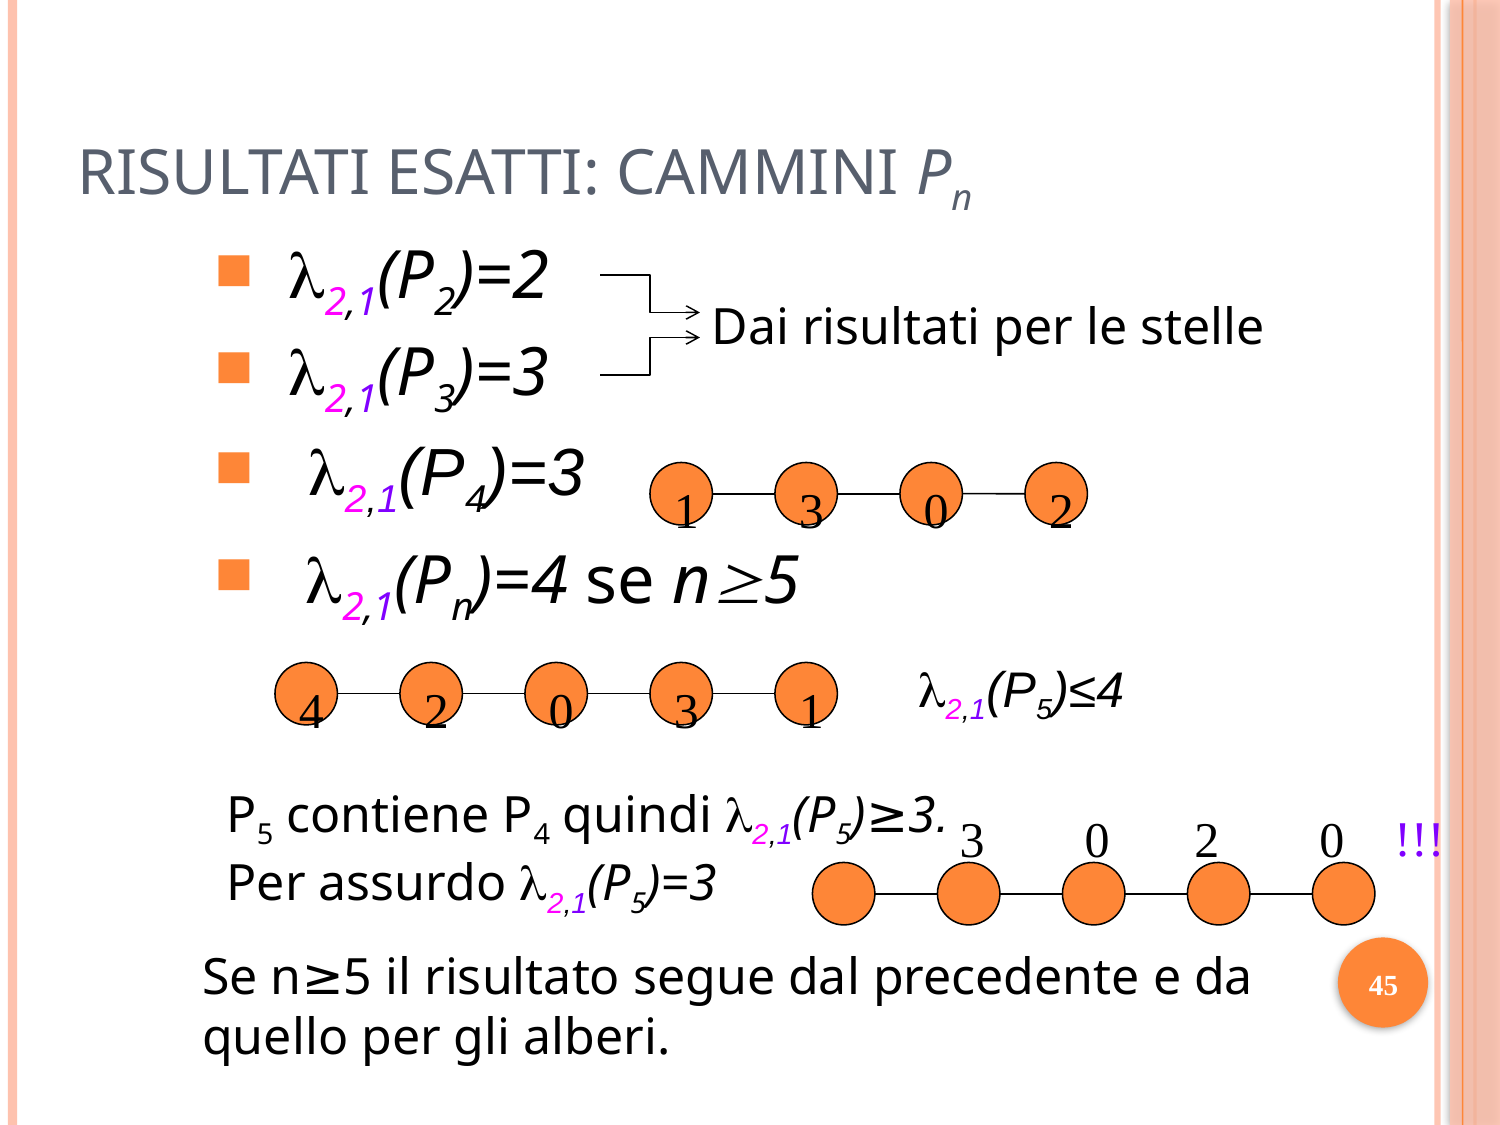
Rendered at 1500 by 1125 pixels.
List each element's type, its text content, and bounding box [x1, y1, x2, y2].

text_box P5 contiene P4 quindi 2,1(P5)≥3. Per assurdo 2,1(P5)=3 [212, 774, 965, 927]
text_box 2,1(P2)=2 [199, 224, 1475, 321]
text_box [649, 461, 1088, 526]
text_box 2,1(P5)≤4 [903, 649, 1154, 733]
text_box 2,1(P3)=3 [199, 321, 1475, 421]
text_box 3 [944, 799, 1000, 859]
title Risultati esatti: cammini Pn [62, 37, 1338, 225]
text_box 0 [1069, 799, 1125, 859]
text_box 0 [1304, 799, 1360, 859]
text_box Se n≥5 il risultato segue dal precedente e da quello per gli alberi. [187, 937, 1363, 1073]
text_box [811, 861, 1376, 926]
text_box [599, 274, 1266, 376]
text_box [274, 661, 838, 726]
text_box 2 [1179, 799, 1235, 859]
text_box !!! [1379, 799, 1460, 874]
slide_number 45 [1333, 940, 1434, 1026]
text_box 2,1(Pn)=4 se n5 [199, 529, 1475, 635]
text_box 2,1(P4)=3 [199, 421, 1475, 528]
